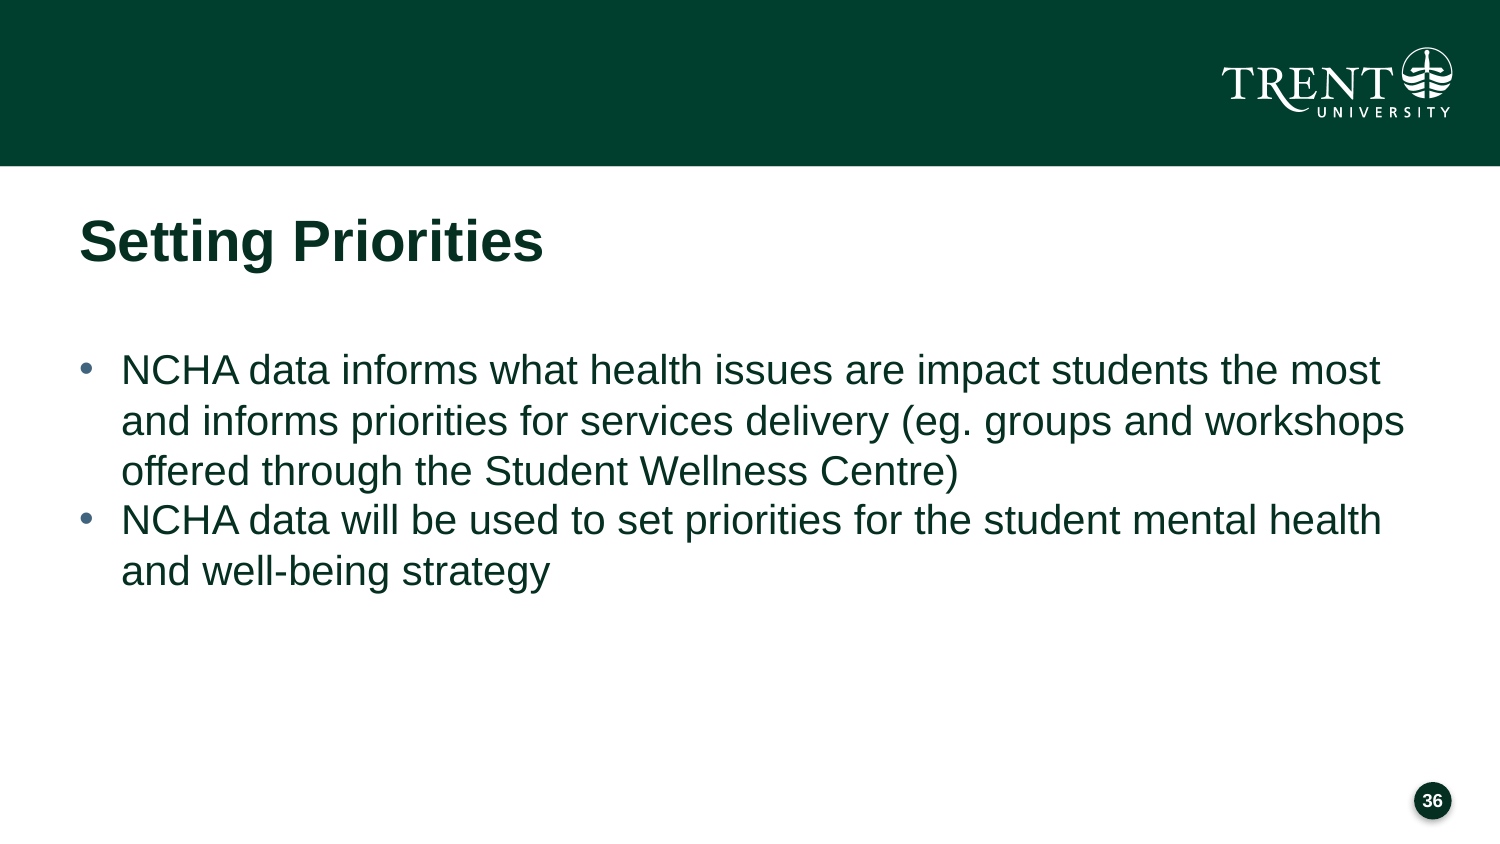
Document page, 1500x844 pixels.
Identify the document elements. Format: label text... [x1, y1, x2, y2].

list NCHA data informs what health issues are impact students the most and informs priorities for services delivery (eg. groups and workshops offered through the Student Wellness Centre) NCHA data will be used to set priorities for the student mental health and well-being strategy [49, 328, 1451, 752]
title Setting Priorities [49, 201, 1451, 306]
slide_number 35 [1414, 783, 1452, 817]
picture [0, 0, 1500, 844]
